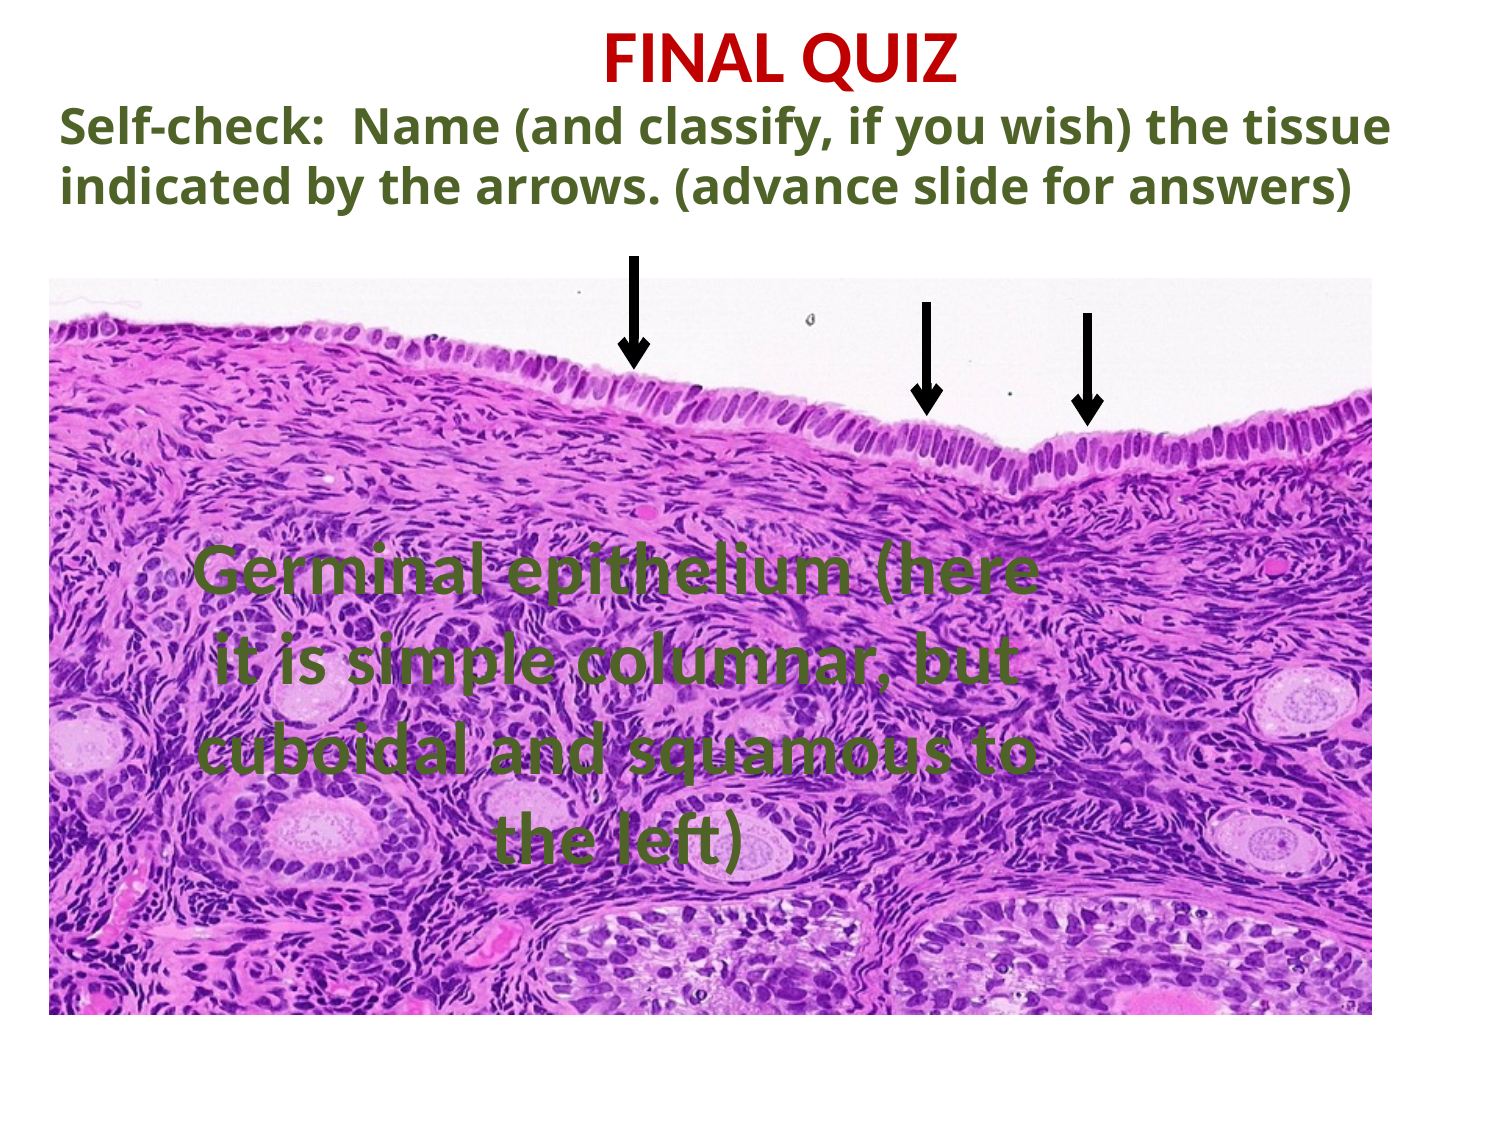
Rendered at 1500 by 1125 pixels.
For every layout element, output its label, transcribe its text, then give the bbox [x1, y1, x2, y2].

text_box Self-check: Name (and classify, if you wish) the tissue indicated by the arrows. (advance slide for answers) [44, 87, 1470, 223]
text_box Final quiz [249, 0, 1313, 87]
picture [49, 278, 1372, 1016]
